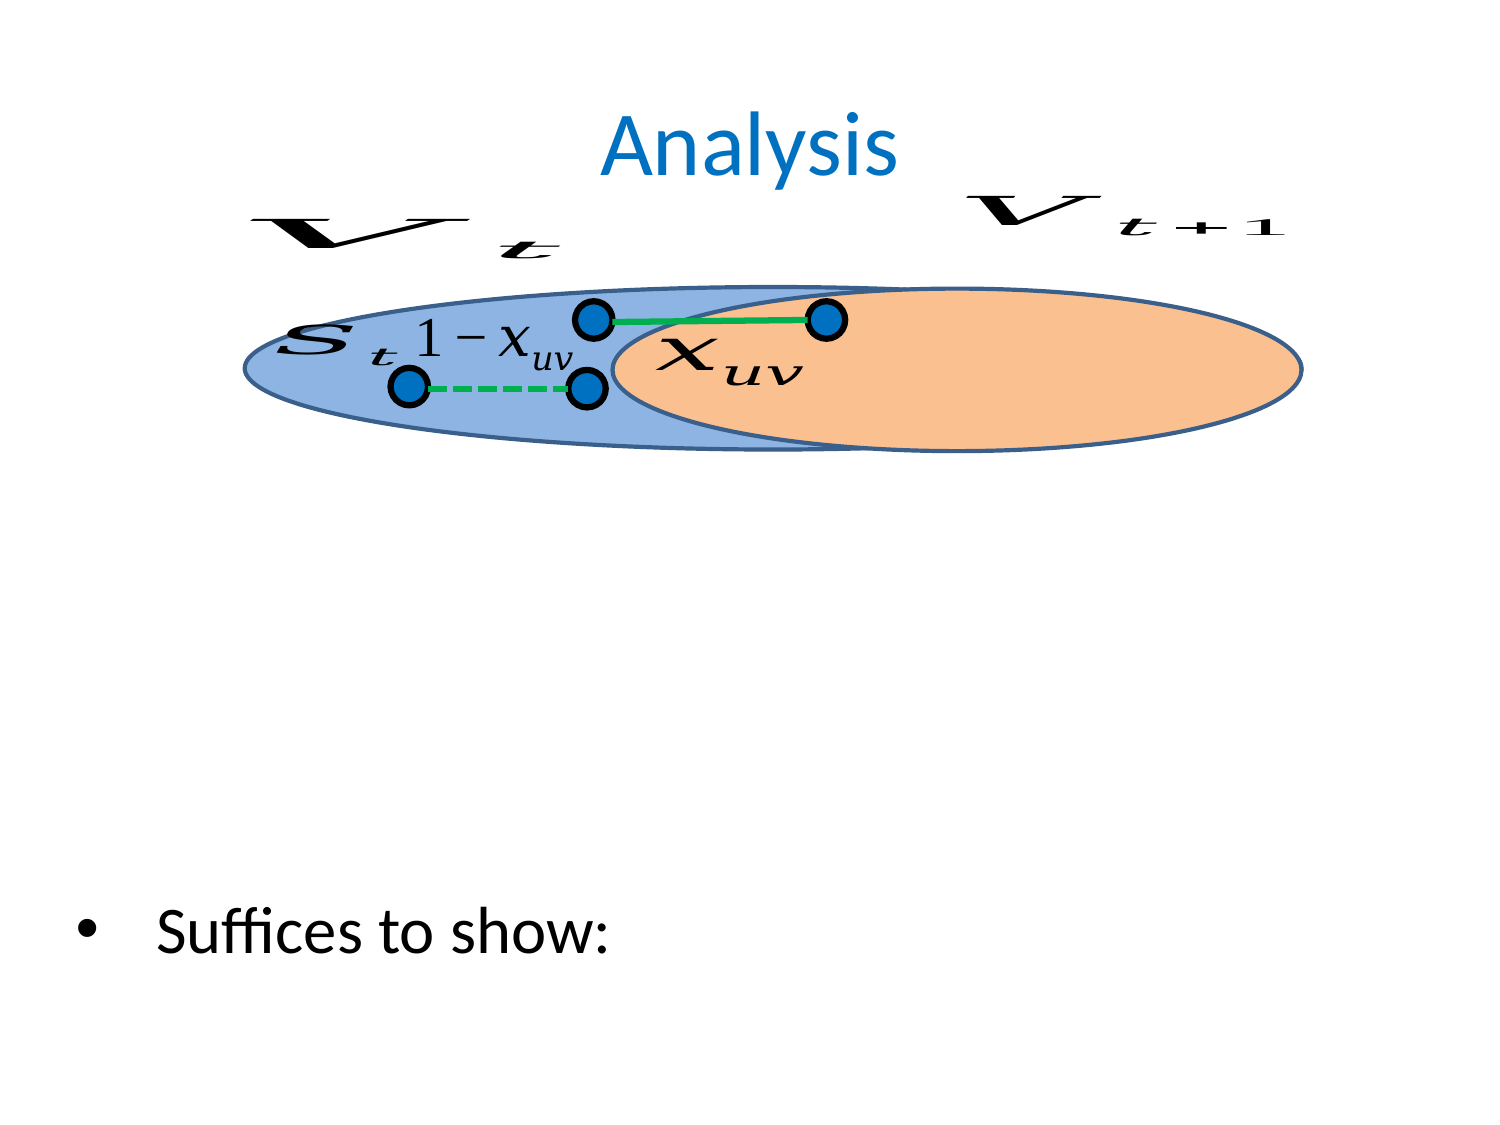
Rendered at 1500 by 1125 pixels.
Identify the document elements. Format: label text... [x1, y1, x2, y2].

title Analysis [75, 45, 1425, 233]
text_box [390, 367, 606, 408]
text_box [612, 319, 808, 323]
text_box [235, 189, 1302, 452]
